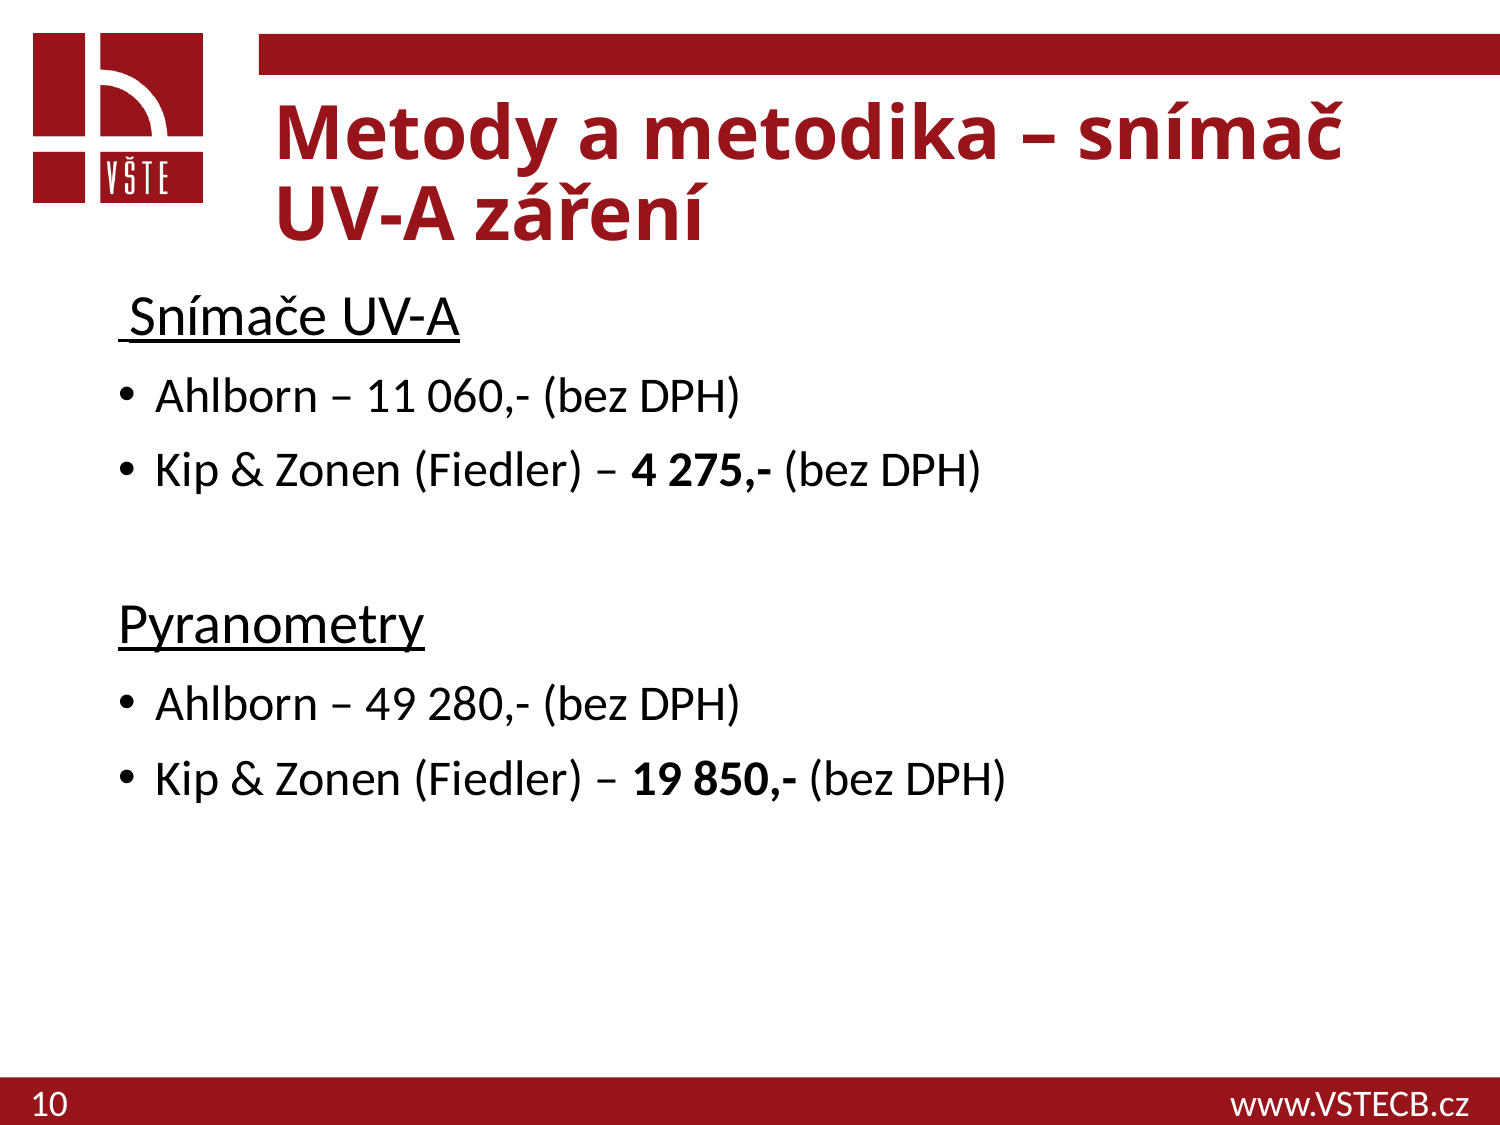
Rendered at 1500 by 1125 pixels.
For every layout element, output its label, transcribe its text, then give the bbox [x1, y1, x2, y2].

text_box [258, 33, 1500, 76]
list Snímače UV-A Ahlborn – 11 060,- (bez DPH) Kip & Zonen (Fiedler) – 4 275,- (bez DPH) Pyranometry Ahlborn – 49 280,- (bez DPH) Kip & Zonen (Fiedler) – 19 850,- (bez DPH) [103, 277, 1165, 1003]
text_box 10 www.VSTECB.cz [0, 1076, 1500, 1125]
title Metody a metodika – snímač UV-A záření [258, 76, 1500, 278]
picture [33, 33, 203, 203]
